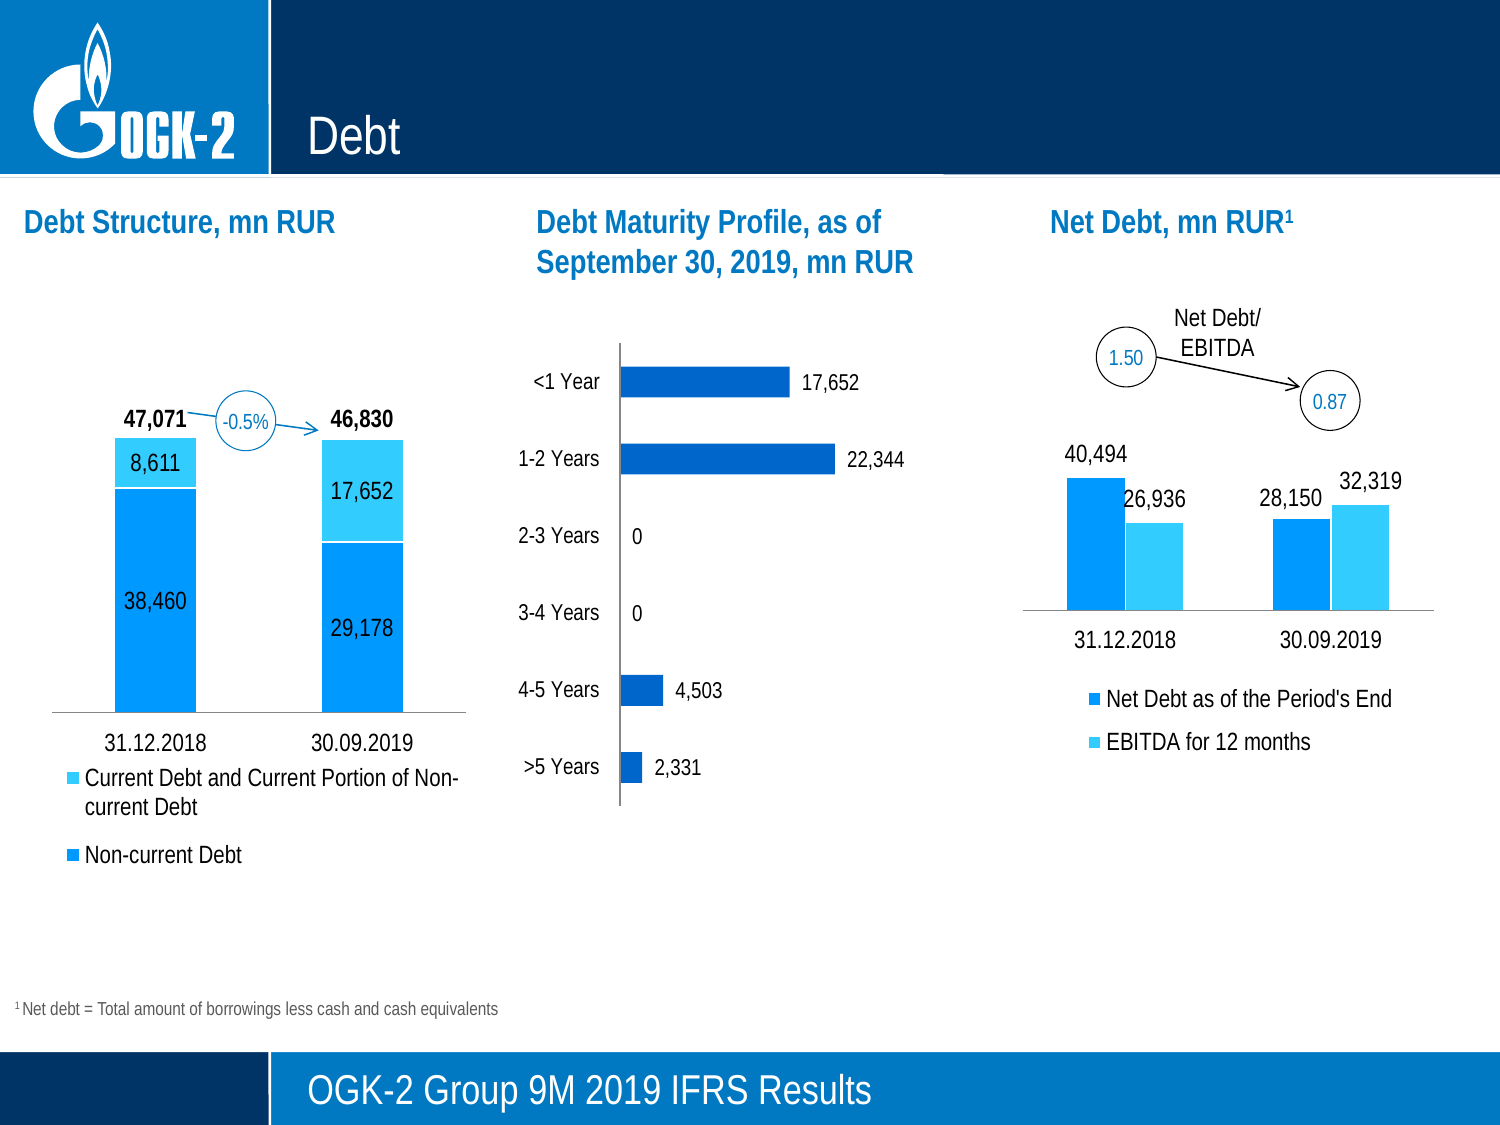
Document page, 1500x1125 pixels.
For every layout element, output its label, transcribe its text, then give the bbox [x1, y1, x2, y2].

text_box 1 Net debt = Total amount of borrowings less cash and cash equivalents [0, 988, 1193, 1027]
text_box -0.5% [223, 388, 269, 398]
title Debt [306, 0, 1464, 166]
text_box Debt Structure, mn RUR [23, 199, 450, 240]
text_box Debt Maturity Profile, as of September 30, 2019, mn RUR [536, 199, 950, 280]
text_box Net Debt, mn RUR1 [1049, 199, 1488, 240]
picture [28, 400, 490, 908]
picture [998, 293, 1458, 809]
picture [512, 320, 986, 829]
list OGK-2 Group 9М 2019 IFRS Results [306, 1062, 1464, 1114]
